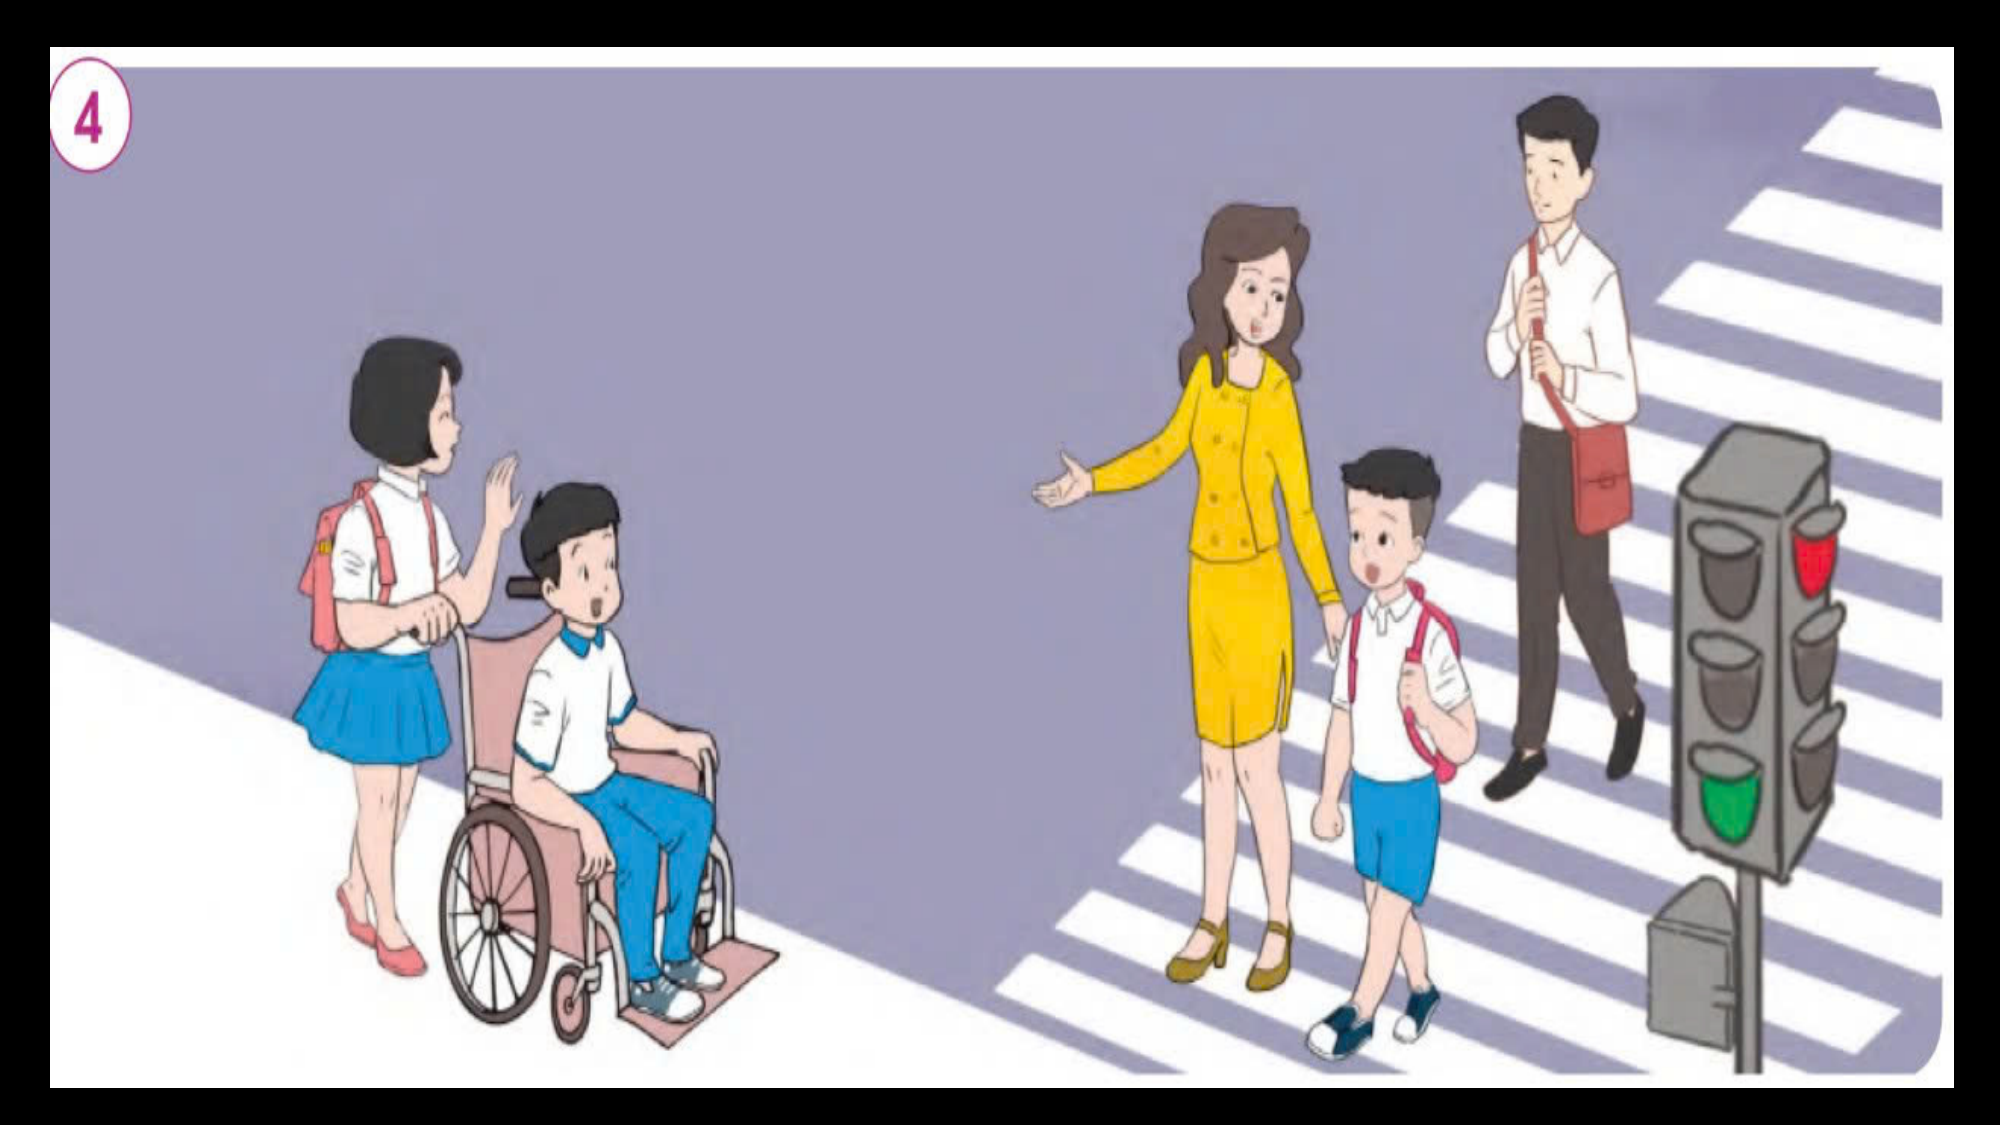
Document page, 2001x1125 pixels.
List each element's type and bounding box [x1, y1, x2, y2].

picture [50, 47, 1954, 1088]
